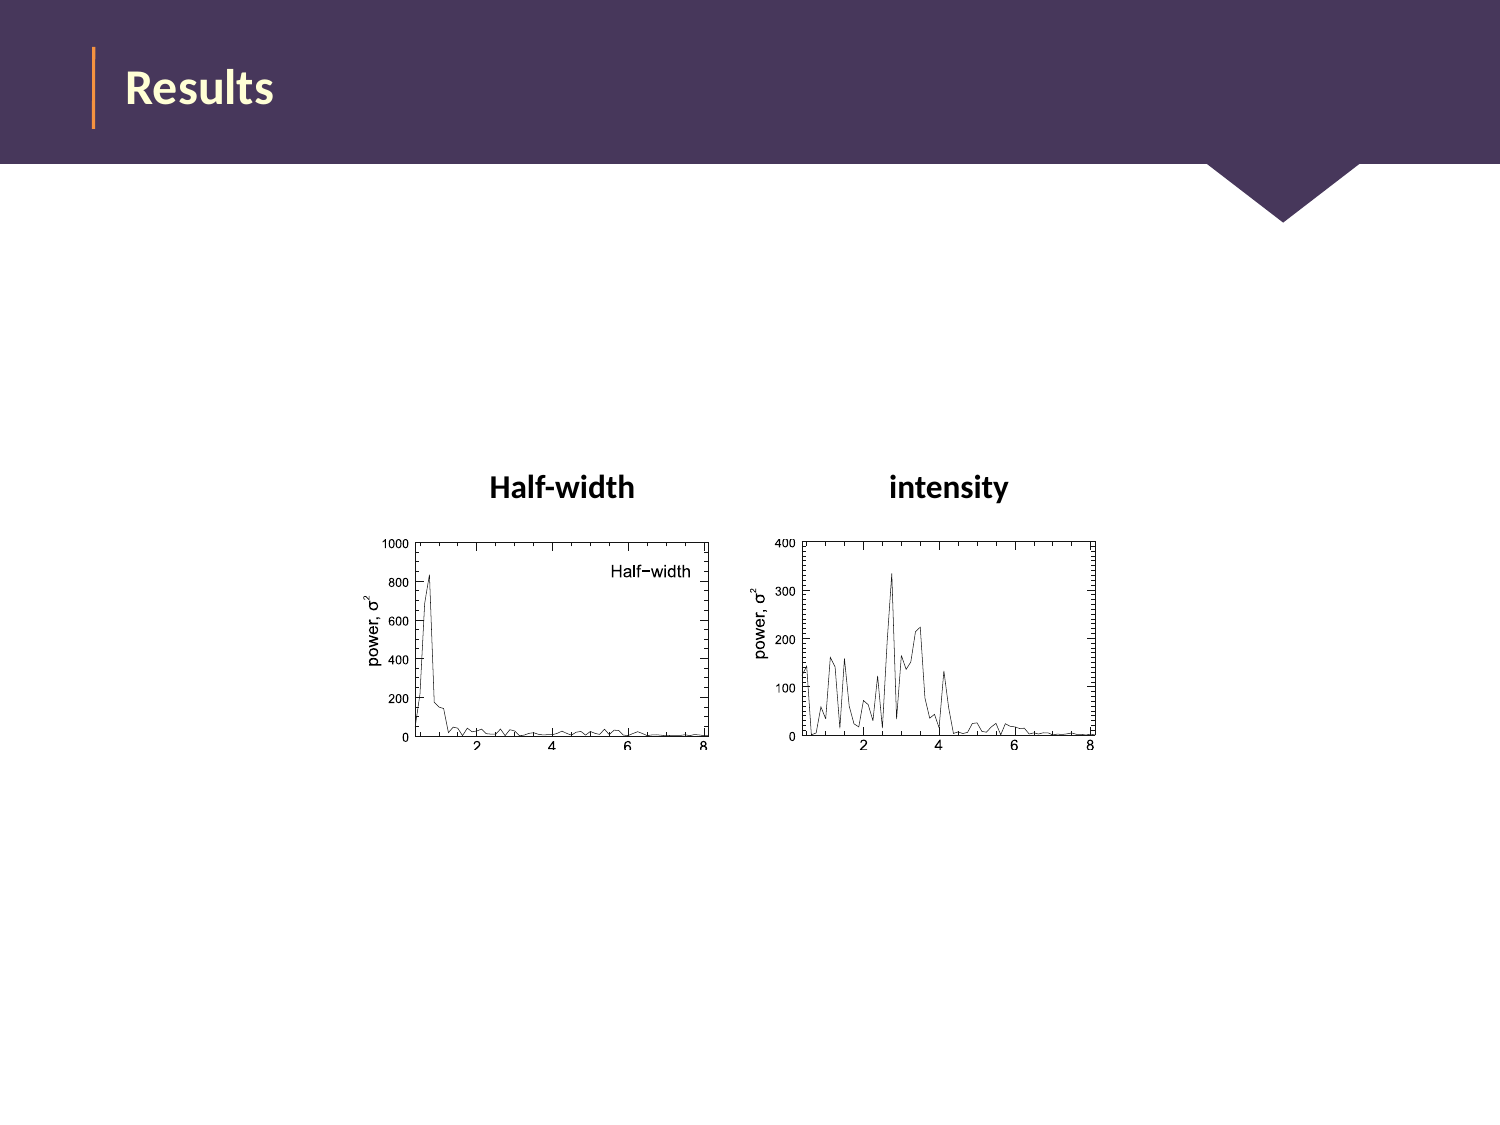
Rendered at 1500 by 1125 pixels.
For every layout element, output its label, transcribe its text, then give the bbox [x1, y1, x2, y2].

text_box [362, 538, 1102, 751]
text_box intensity [820, 457, 1079, 513]
text_box Half-width [433, 457, 692, 513]
text_box [0, 0, 1500, 164]
text_box [1204, 161, 1362, 225]
text_box Results [110, 46, 290, 122]
